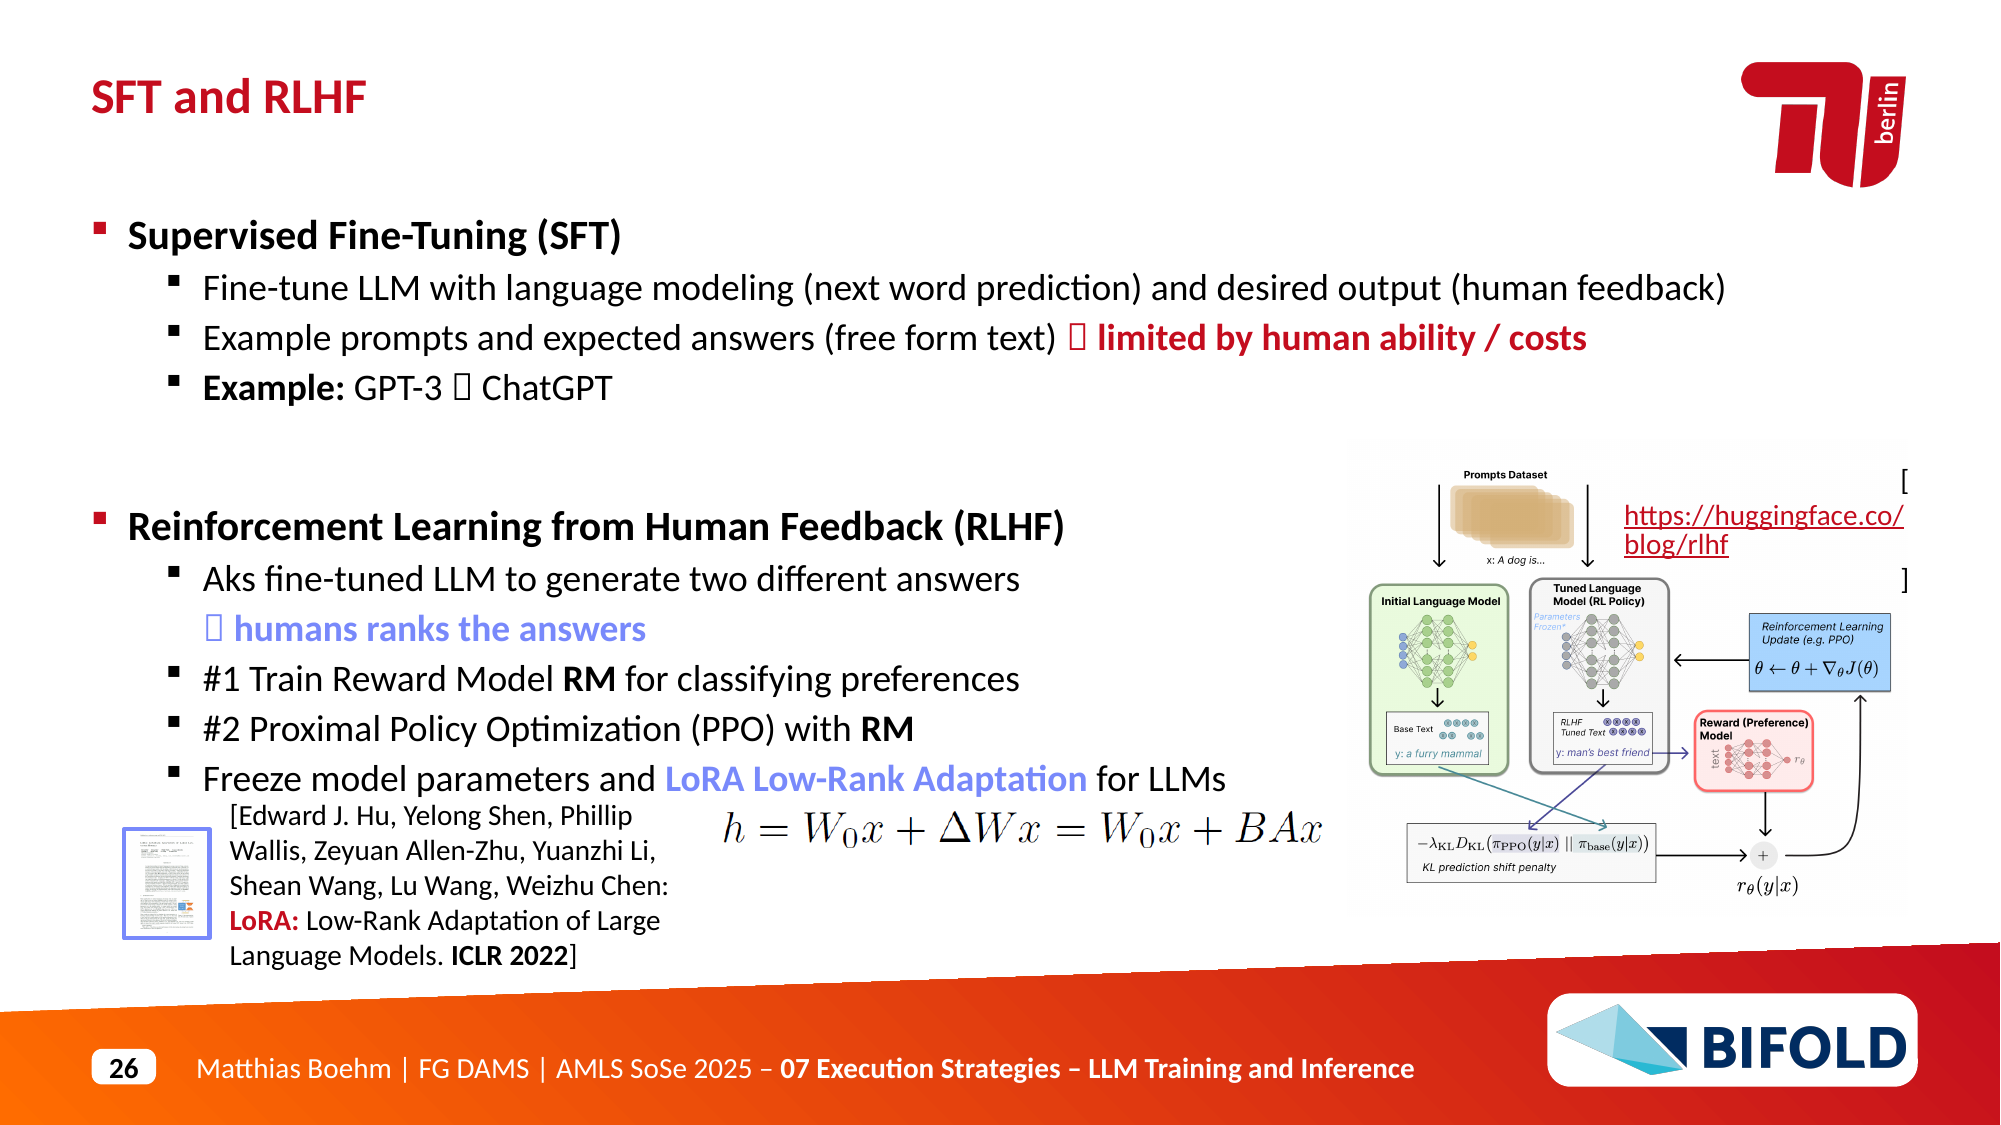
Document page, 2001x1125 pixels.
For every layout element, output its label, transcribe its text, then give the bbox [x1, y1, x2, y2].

picture [126, 831, 208, 937]
picture [1741, 62, 1906, 188]
text_box [Edward J. Hu, Yelong Shen, Phillip Wallis, Zeyuan Allen-Zhu, Yuanzhi Li, Shean Wang, Lu Wang, Weizhu Chen: LoRA: Low-Rank Adaptation of Large Language Models. ICLR 2022] [229, 788, 686, 979]
picture [698, 800, 1334, 859]
list Supervised Fine-Tuning (SFT) Fine-tune LLM with language modeling (next word prediction) and desired output (human feedback) Example prompts and expected answers (free form text)  limited by human ability / costs Example: GPT-3  ChatGPT Reinforcement Learning from Human Feedback (RLHF) Aks fine-tuned LLM to generate two different answers  humans ranks the answers #1 Train Reward Model RM for classifying preferences #2 Proximal Policy Optimization (PPO) with RM Freeze model parameters and LoRA Low-Rank Adaptation for LLMs [90, 208, 1908, 948]
picture [1347, 439, 1908, 917]
list SFT and RLHF [91, 65, 1455, 183]
picture [1556, 1004, 1906, 1075]
